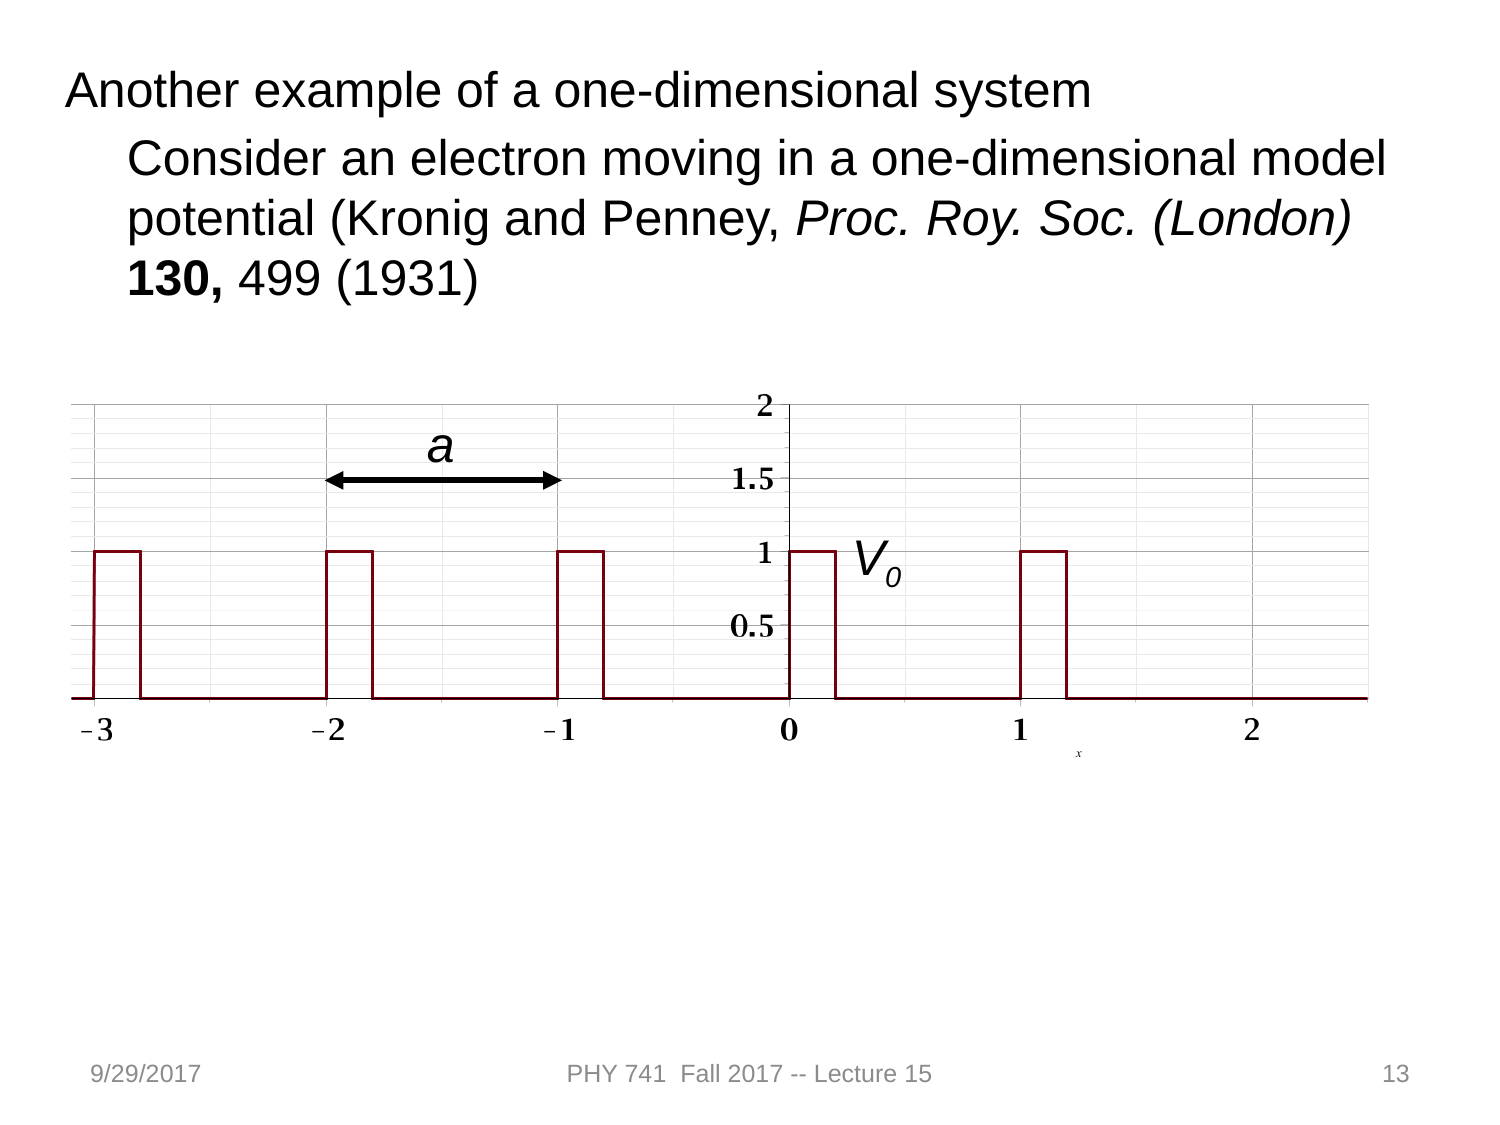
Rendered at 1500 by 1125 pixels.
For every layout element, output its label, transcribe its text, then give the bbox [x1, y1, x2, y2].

text_box Another example of a one-dimensional system [50, 49, 1138, 125]
footer PHY 741 Fall 2017 -- Lecture 15 [512, 1042, 988, 1103]
text_box Consider an electron moving in a one-dimensional model potential (Kronig and Penney, Proc. Roy. Soc. (London) 130, 499 (1931) [112, 117, 1438, 313]
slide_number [75, 1042, 425, 1103]
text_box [62, 380, 1376, 765]
slide_number 13 [1074, 1042, 1425, 1103]
